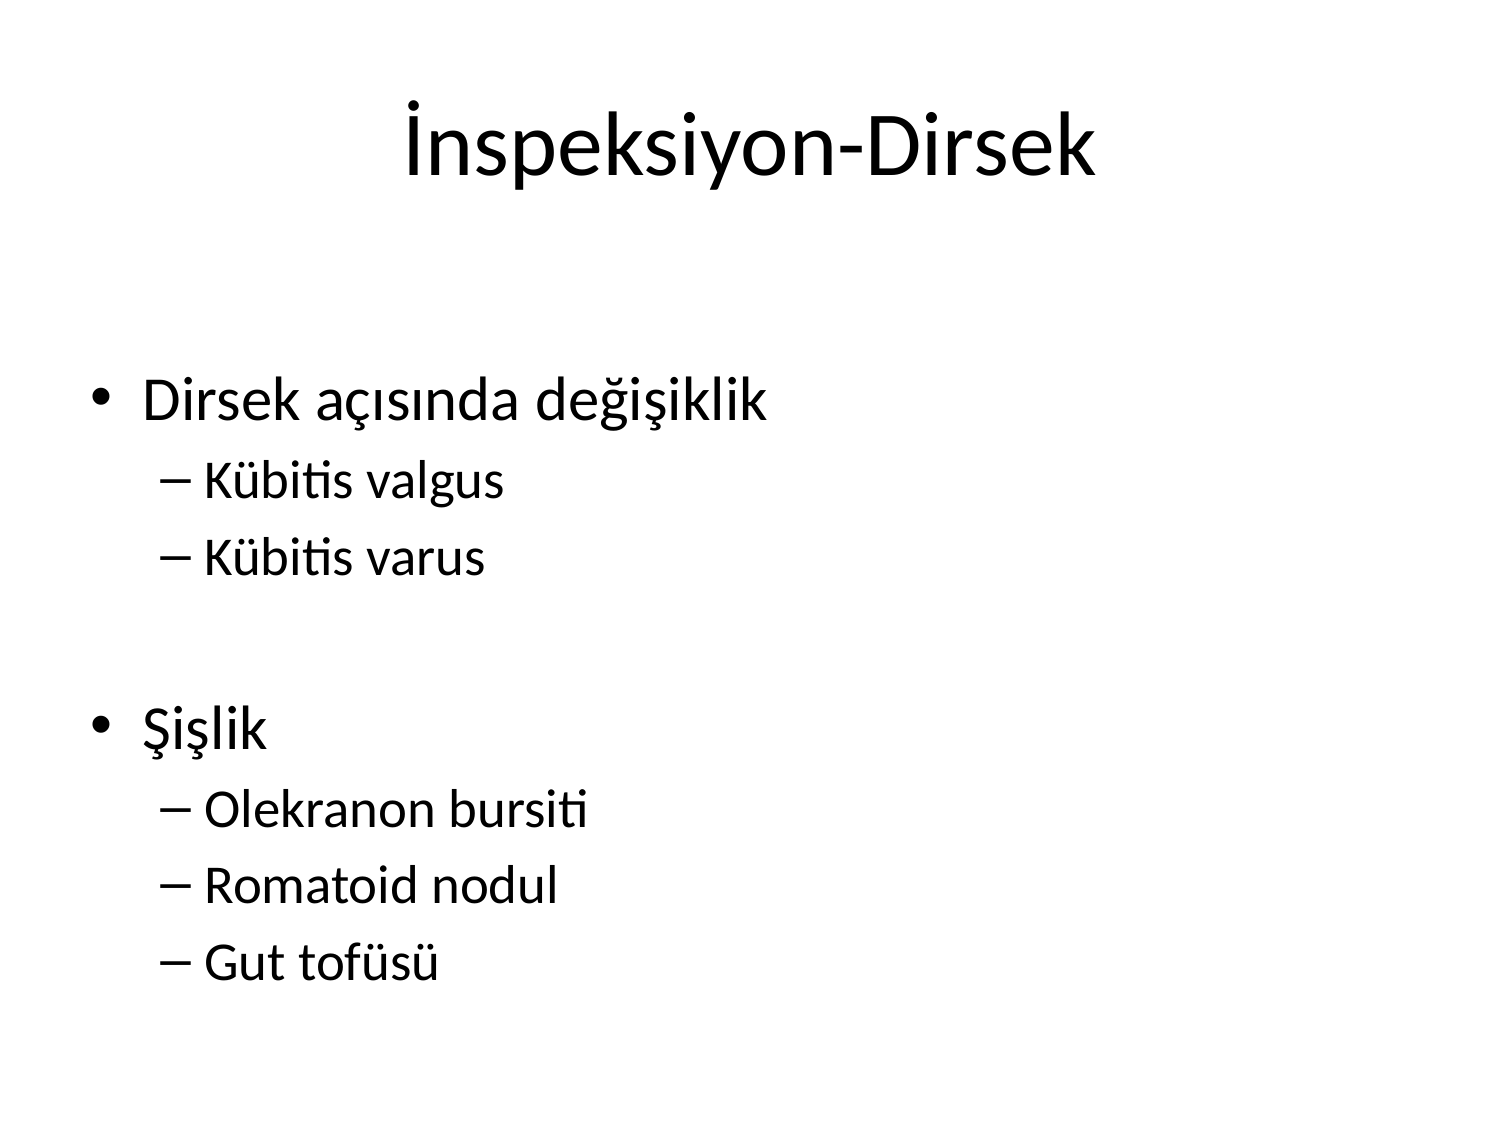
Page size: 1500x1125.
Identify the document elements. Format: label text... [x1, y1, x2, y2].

list Dirsek açısında değişiklik Kübitis valgus Kübitis varus Şişlik Olekranon bursiti Romatoid nodul Gut tofüsü [75, 262, 1425, 1005]
title İnspeksiyon-Dirsek [75, 45, 1425, 233]
